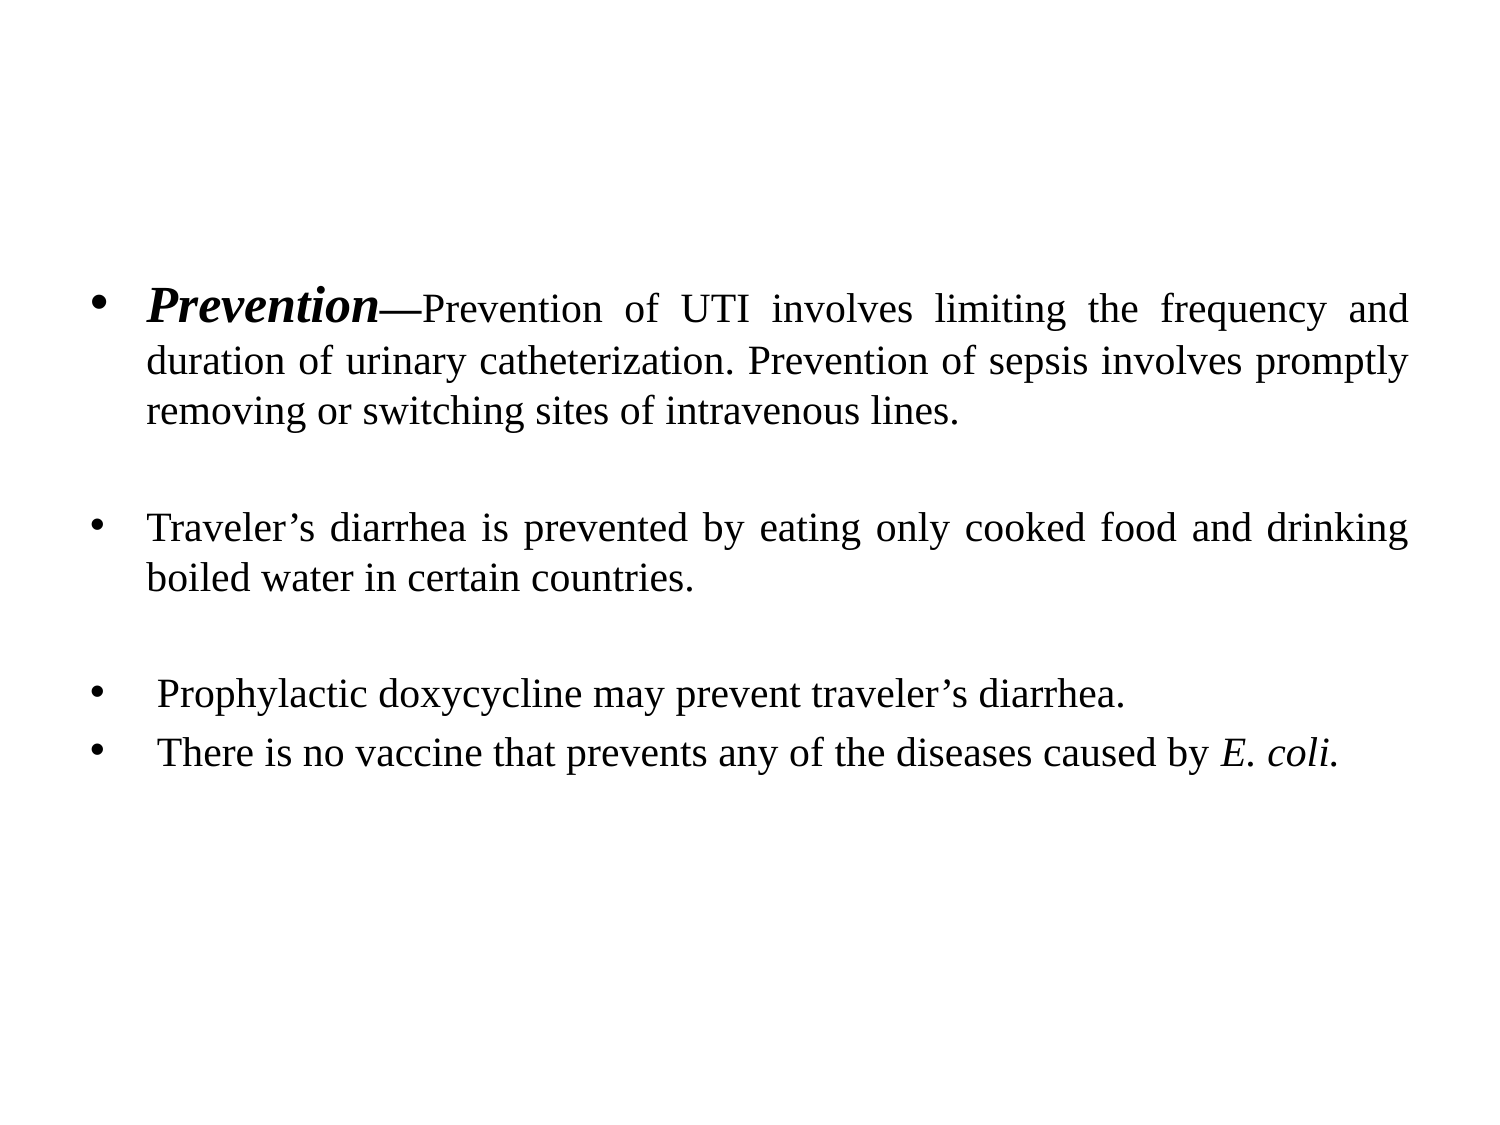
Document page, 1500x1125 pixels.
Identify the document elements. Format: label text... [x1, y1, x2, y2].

list Prevention—Prevention of UTI involves limiting the frequency and duration of urinary catheterization. Prevention of sepsis involves promptly removing or switching sites of intravenous lines. Traveler’s diarrhea is prevented by eating only cooked food and drinking boiled water in certain countries. Prophylactic doxycycline may prevent traveler’s diarrhea. There is no vaccine that prevents any of the diseases caused by E. coli. [75, 262, 1425, 1005]
